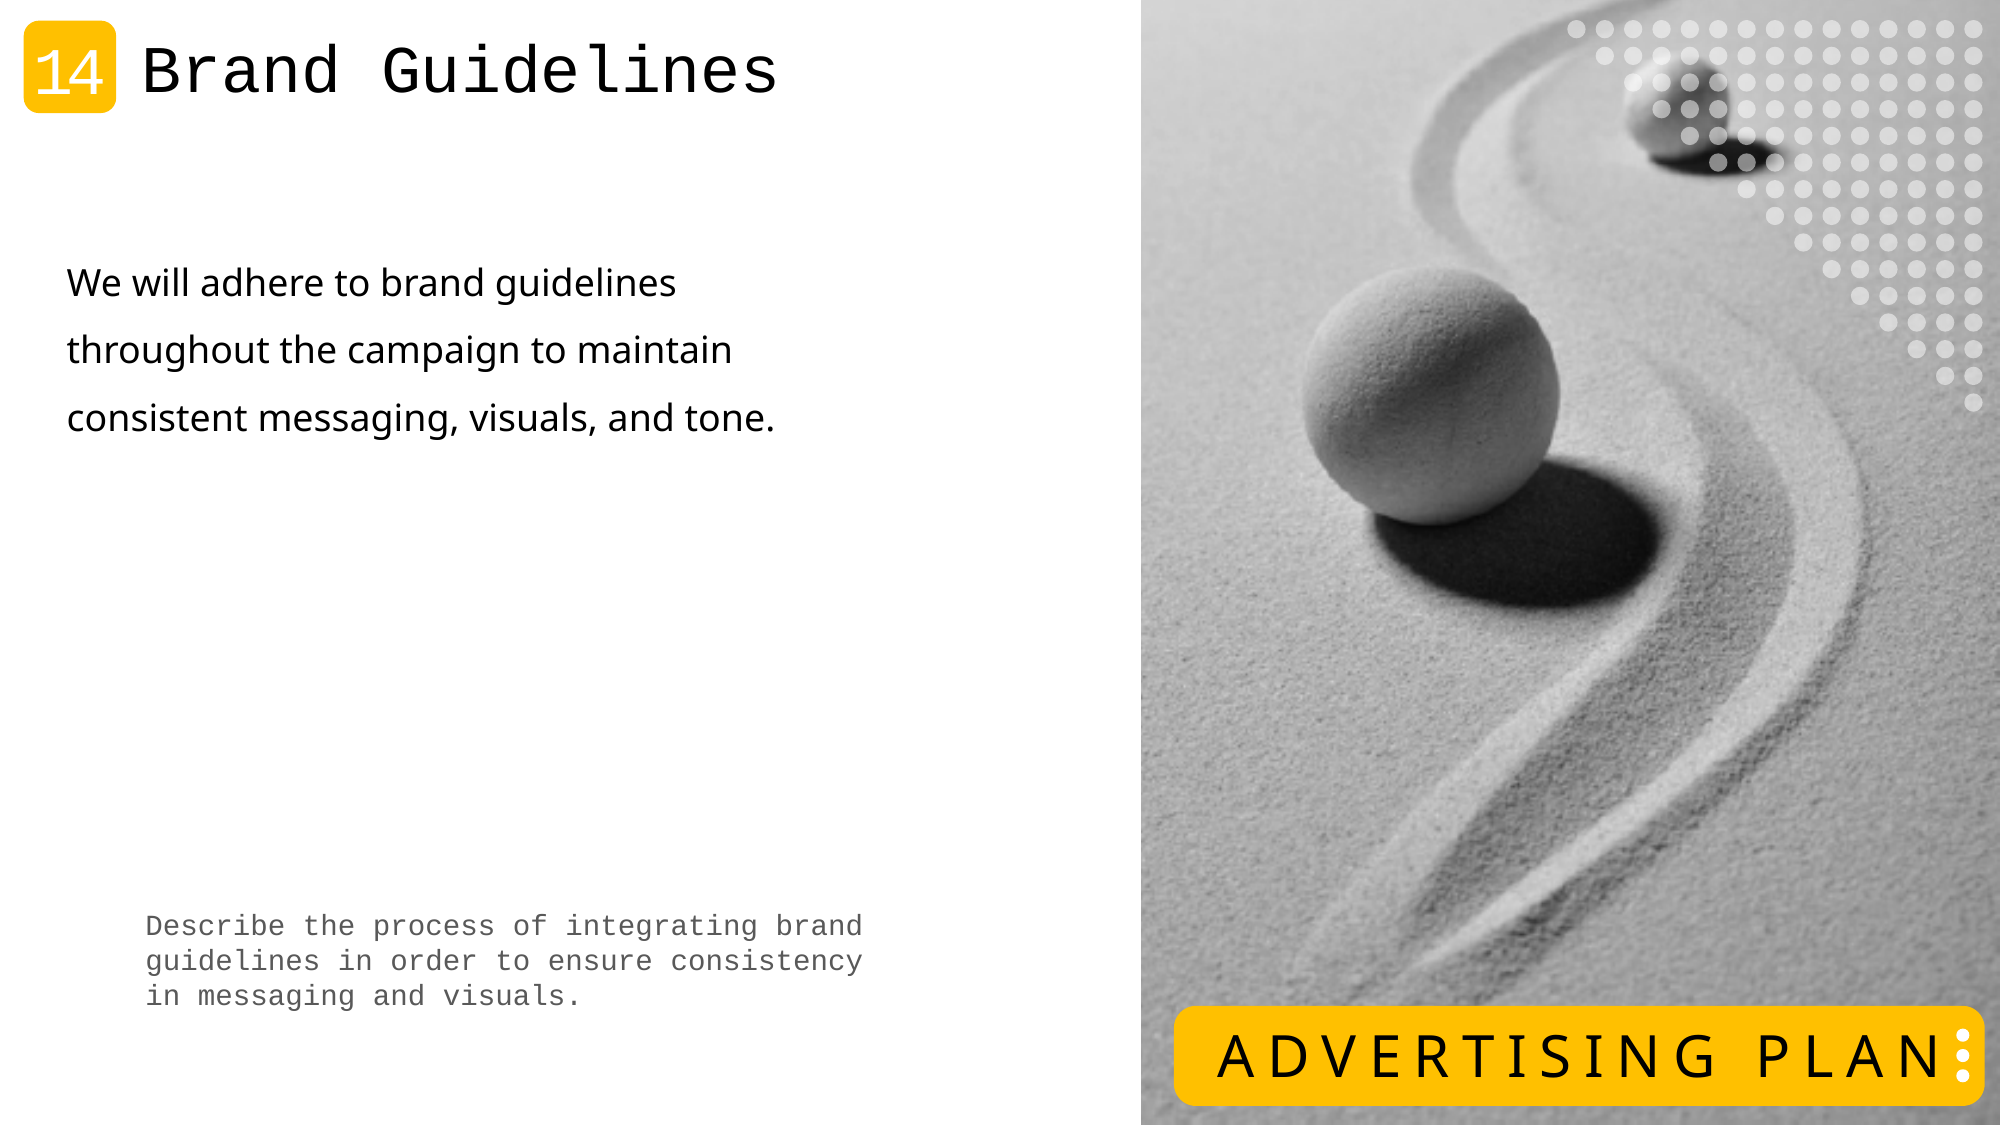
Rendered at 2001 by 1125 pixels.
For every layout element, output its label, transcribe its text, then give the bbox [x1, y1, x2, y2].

text_box We will adhere to brand guidelines throughout the campaign to maintain consistent messaging, visuals, and tone. [51, 228, 811, 447]
text_box Describe the process of integrating brand guidelines in order to ensure consistency in messaging and visuals. [130, 898, 914, 1019]
text_box [22, 19, 118, 115]
text_box Brand Guidelines [140, 37, 959, 94]
picture [1141, 0, 2000, 1125]
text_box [1173, 1005, 1985, 1106]
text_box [1567, 20, 1983, 412]
text_box 14 [23, 38, 117, 98]
